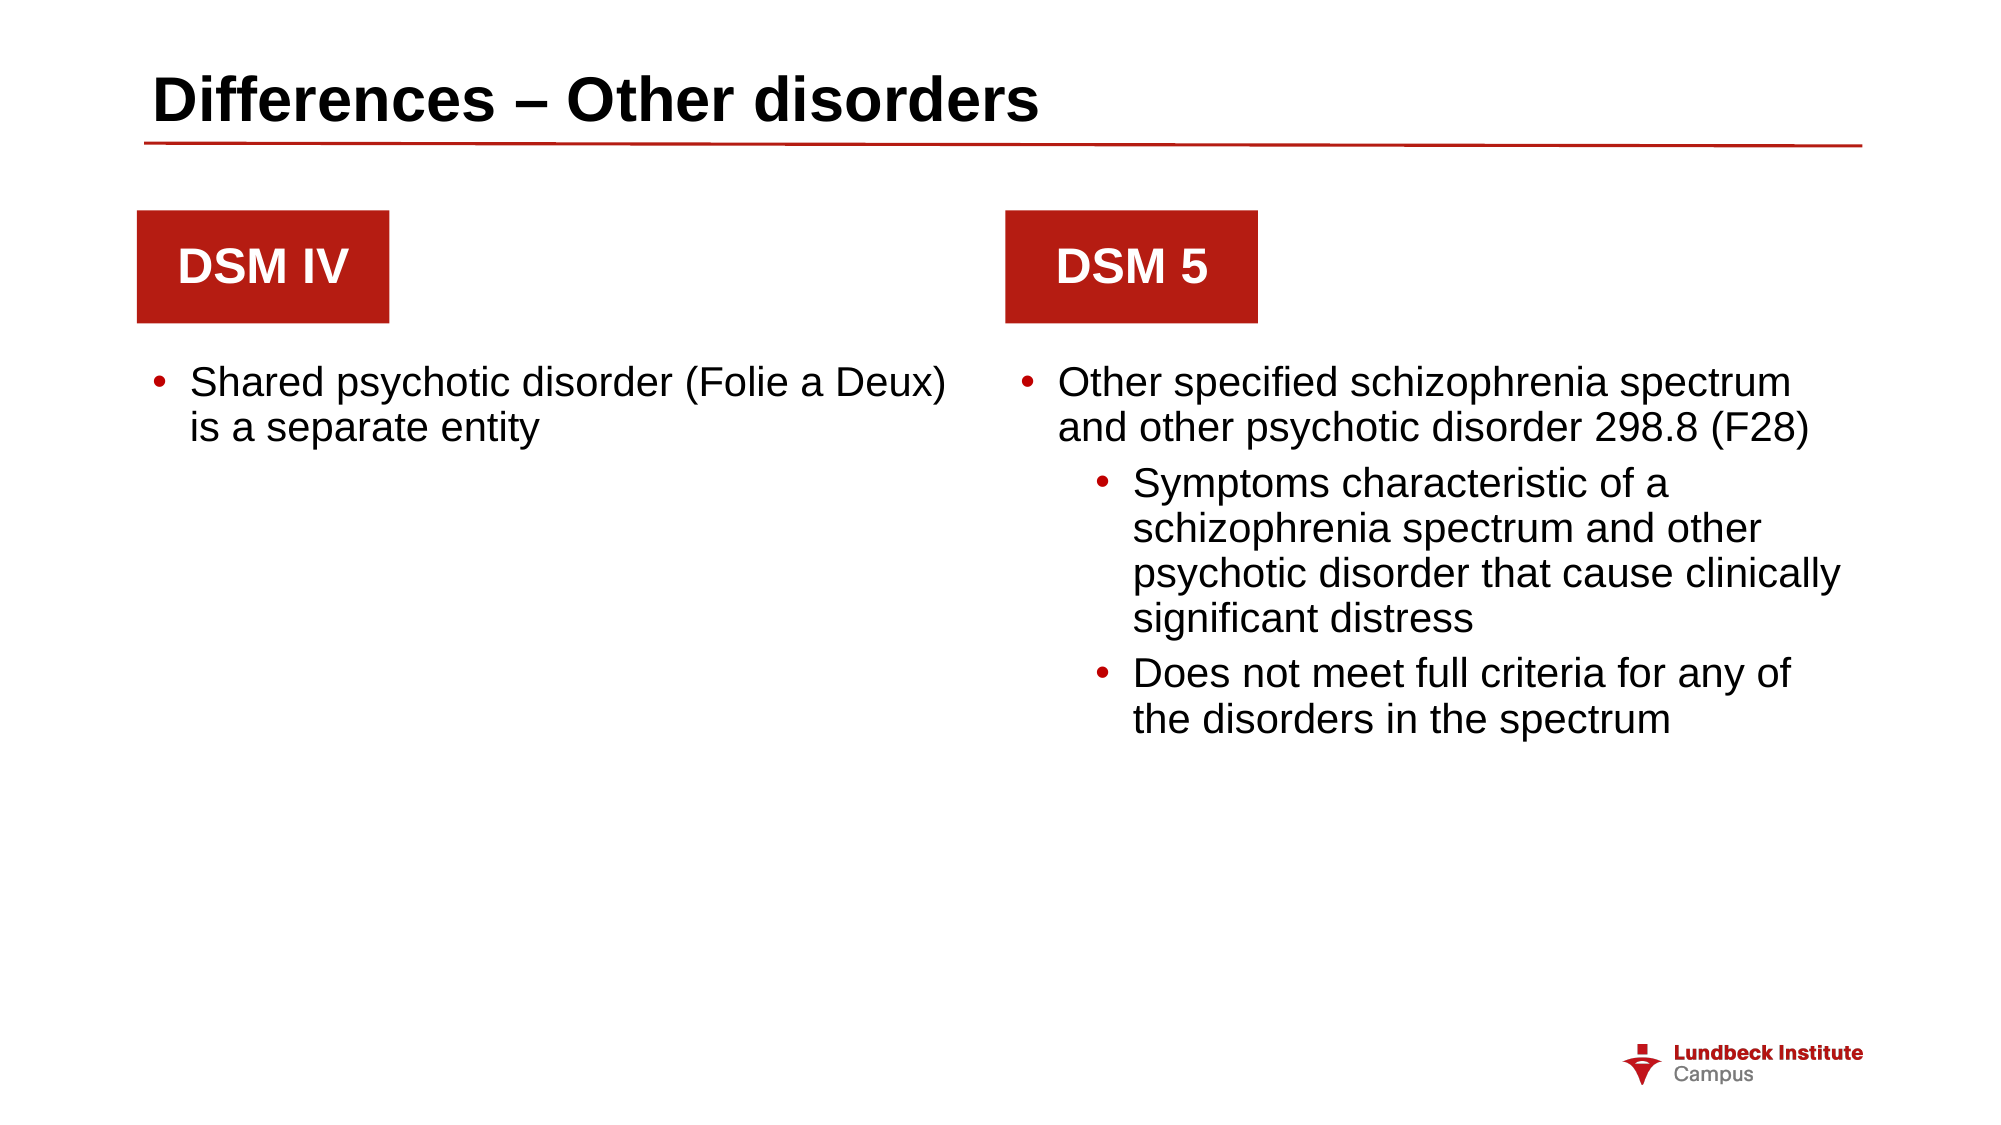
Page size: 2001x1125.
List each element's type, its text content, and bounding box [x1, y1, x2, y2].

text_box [1005, 210, 1258, 324]
title Differences – Other disorders [137, 59, 1863, 144]
list Other specified schizophrenia spectrum and other psychotic disorder 298.8 (F28) Symptoms characteristic of a schizophrenia spectrum and other psychotic disorder that cause clinically significant distress Does not meet full criteria for any of the disorders in the spectrum [1005, 353, 1863, 940]
picture [1622, 1044, 1863, 1085]
list Shared psychotic disorder (Folie a Deux) is a separate entity [137, 353, 995, 940]
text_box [136, 210, 390, 324]
